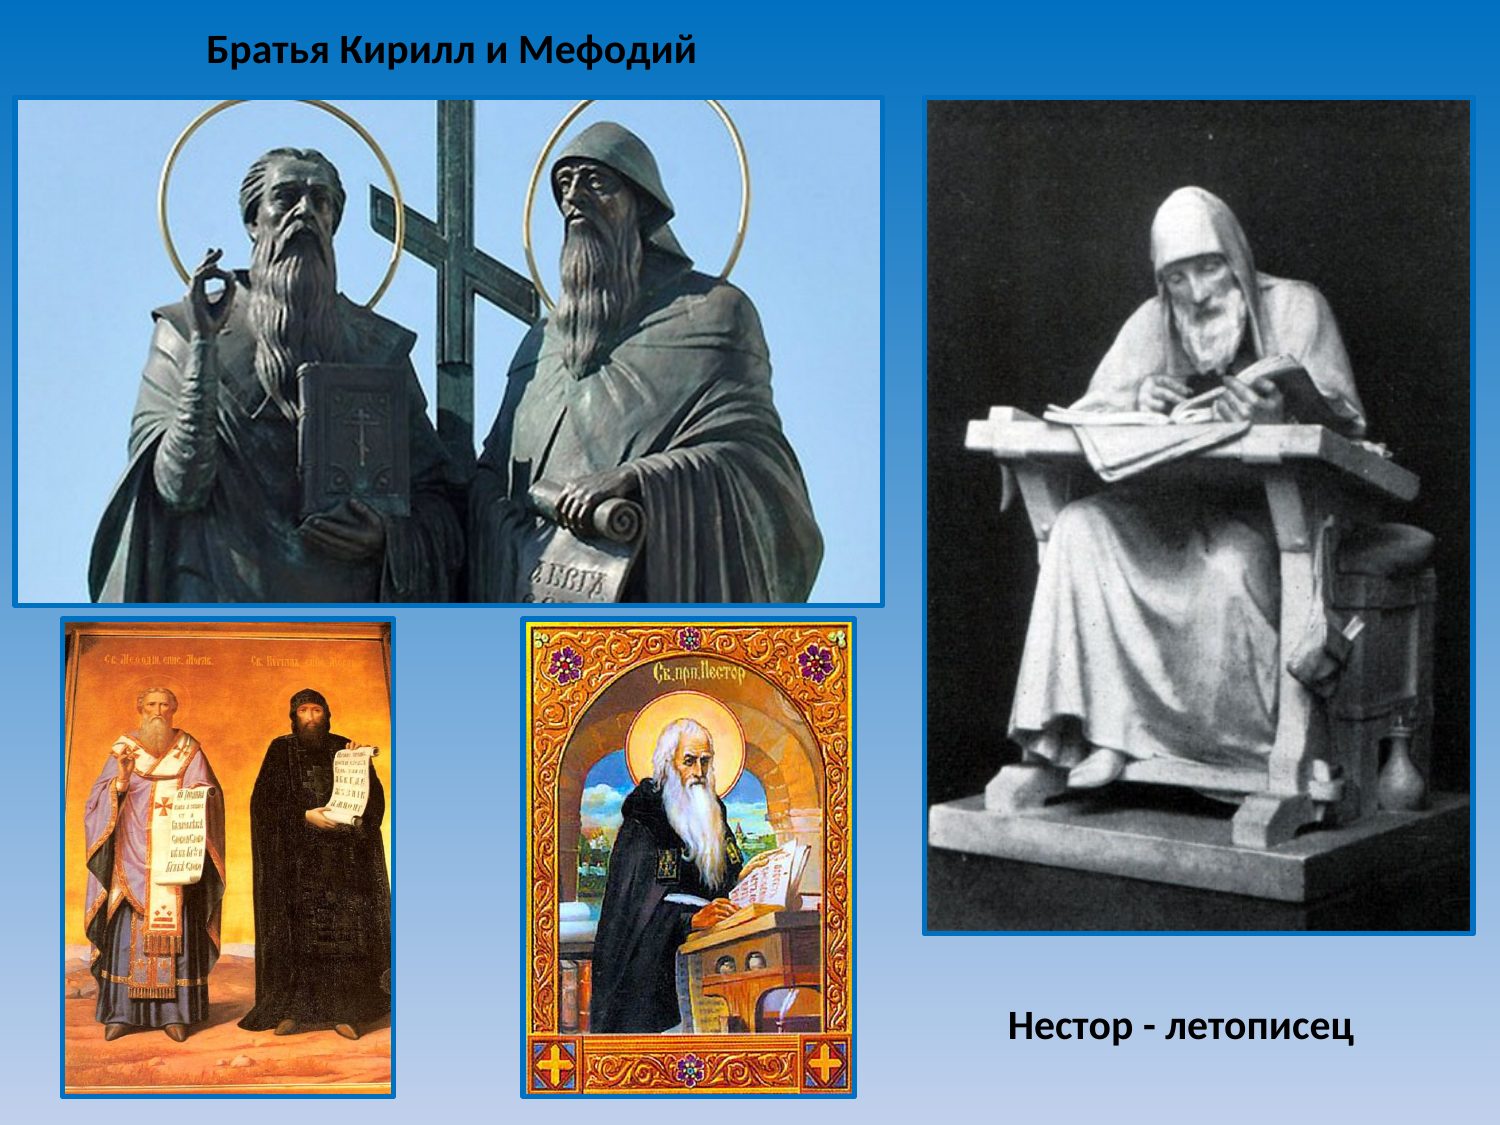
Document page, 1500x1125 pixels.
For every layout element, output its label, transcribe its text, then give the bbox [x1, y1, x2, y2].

picture [525, 621, 853, 1095]
picture [17, 100, 881, 604]
text_box Нестор - летописец [950, 990, 1412, 1056]
picture [64, 621, 392, 1095]
picture [926, 100, 1471, 932]
text_box Братья Кирилл и Мефодий [156, 14, 747, 79]
